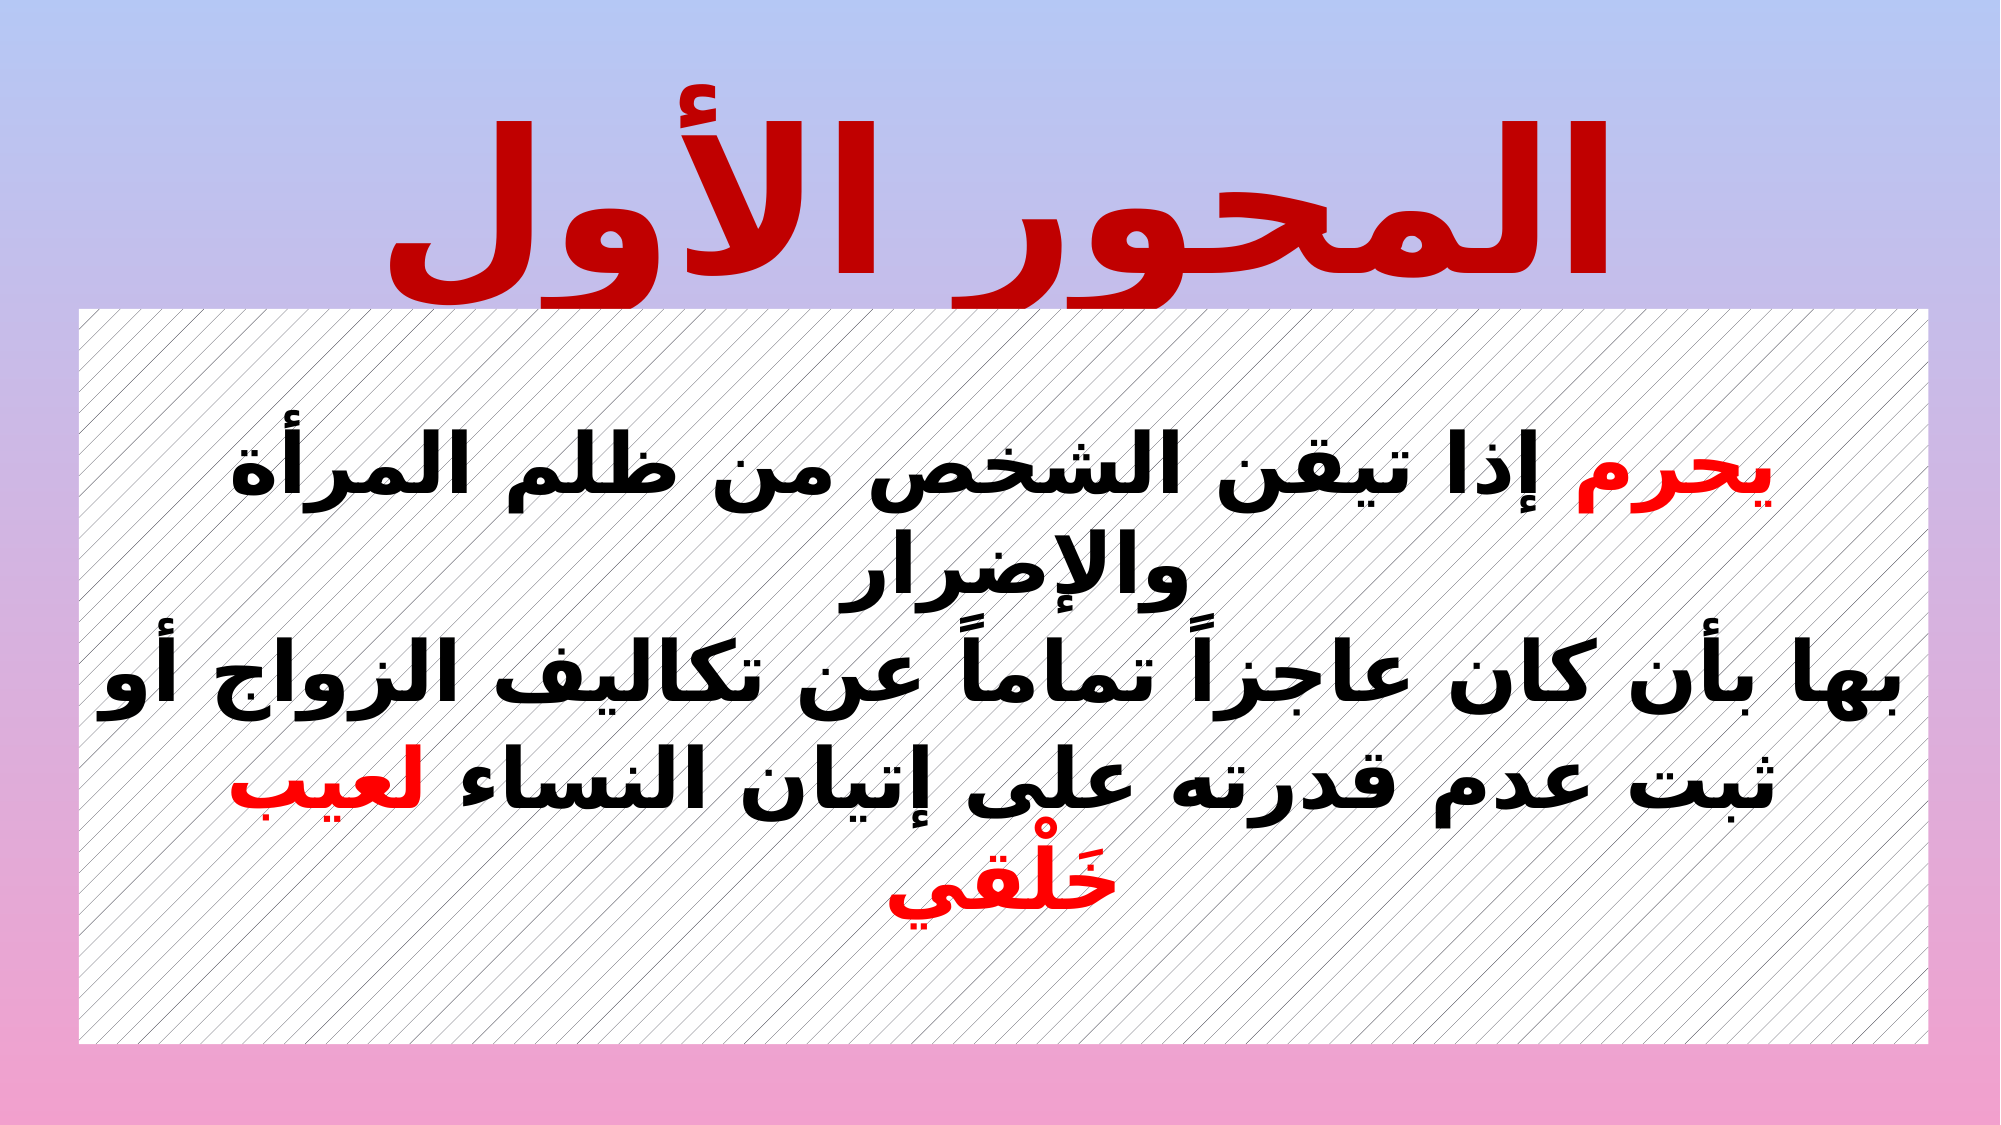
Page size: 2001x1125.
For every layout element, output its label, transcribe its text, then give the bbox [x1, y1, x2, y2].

title المحور الأول [174, 31, 1825, 308]
list يحرم إذا تيقن الشخص من ظلم المرأة والإضرار بها بأن كان عاجزاً تماماً عن تكاليف الزواج أو ثبت عدم قدرته على إتيان النساء لعيب خَلْقي [78, 308, 1929, 1045]
